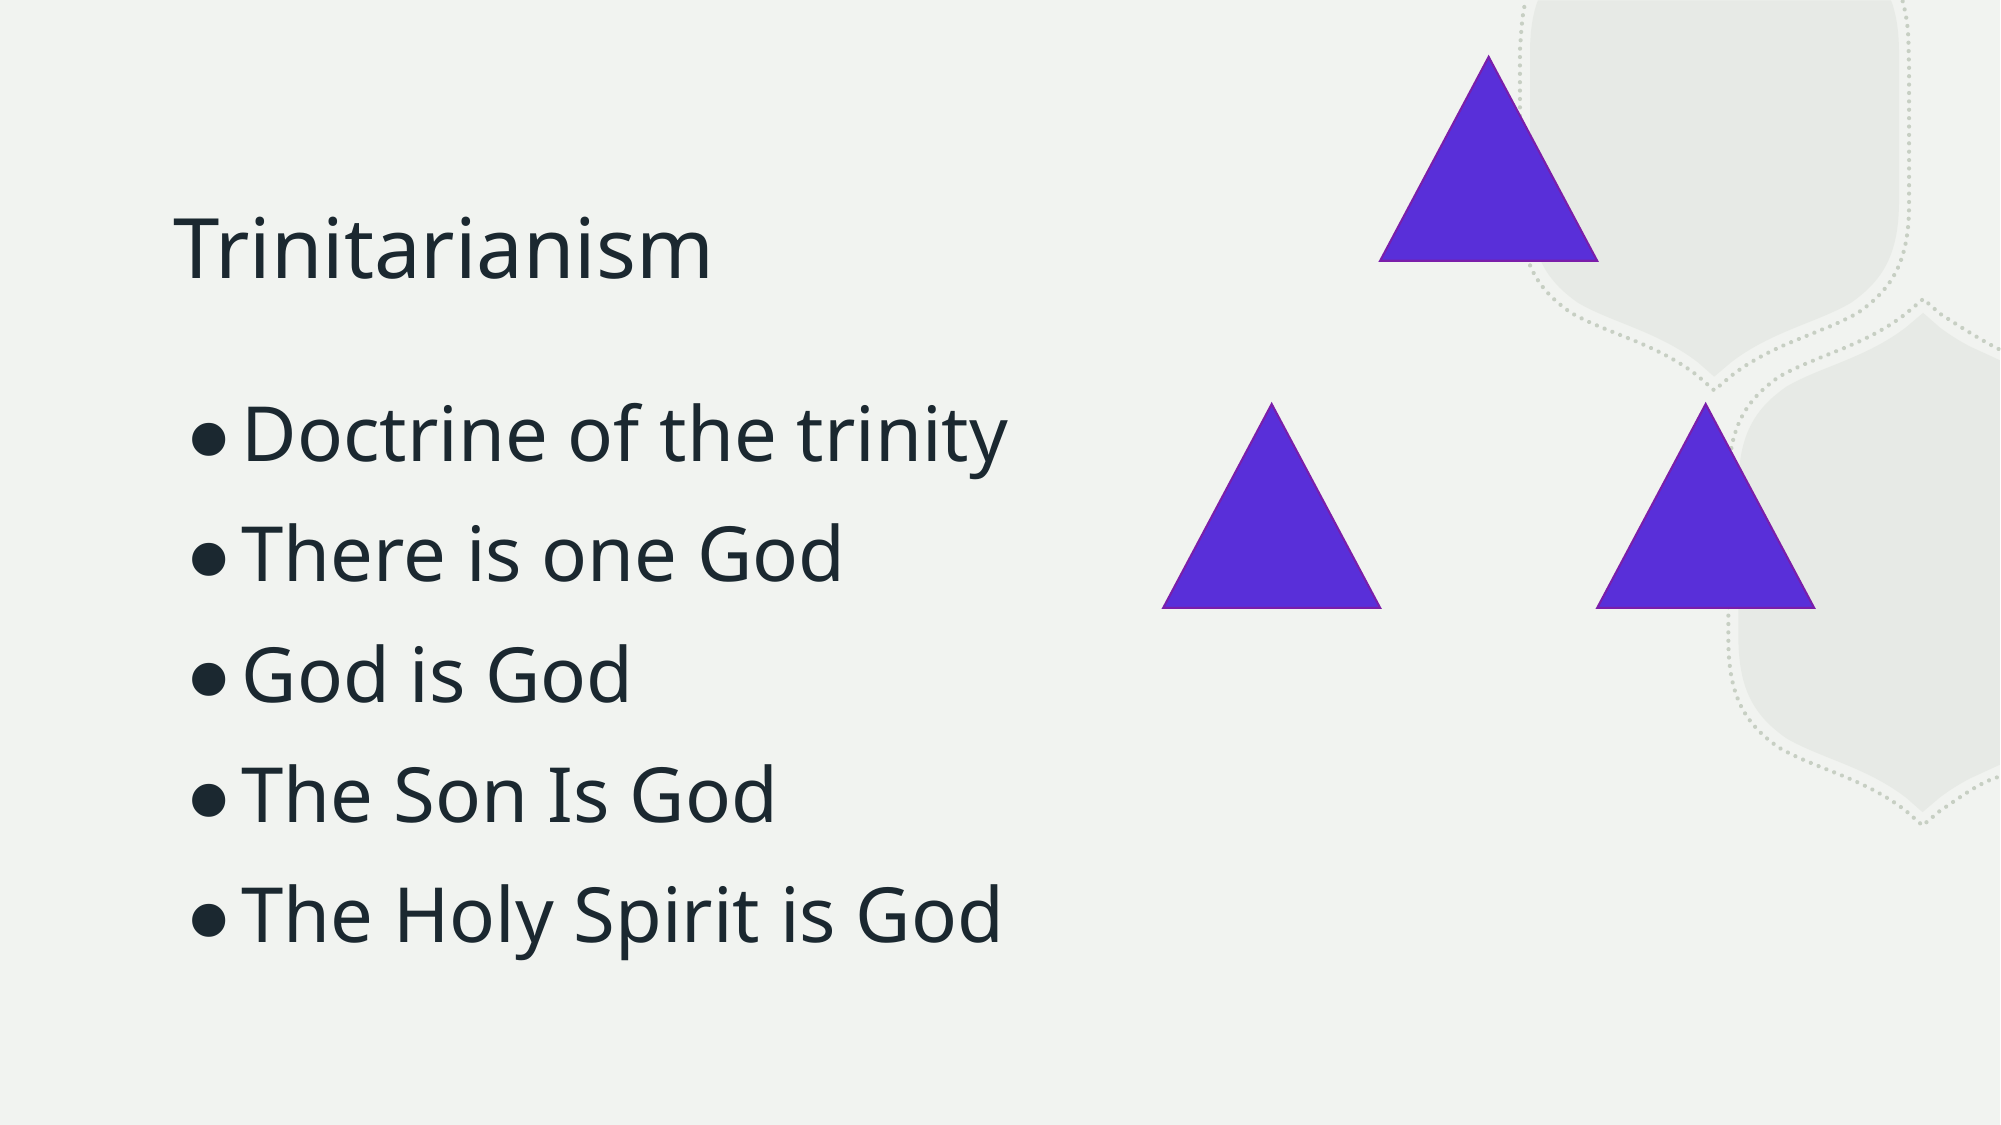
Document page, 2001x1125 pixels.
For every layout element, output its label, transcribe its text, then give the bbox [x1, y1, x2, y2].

text_box [1161, 401, 1382, 609]
list Doctrine of the trinity There is one God God is God The Son Is God The Holy Spirit is God [158, 368, 1648, 968]
text_box [1378, 54, 1599, 262]
text_box [1595, 401, 1816, 609]
title Trinitarianism [158, 157, 1648, 332]
